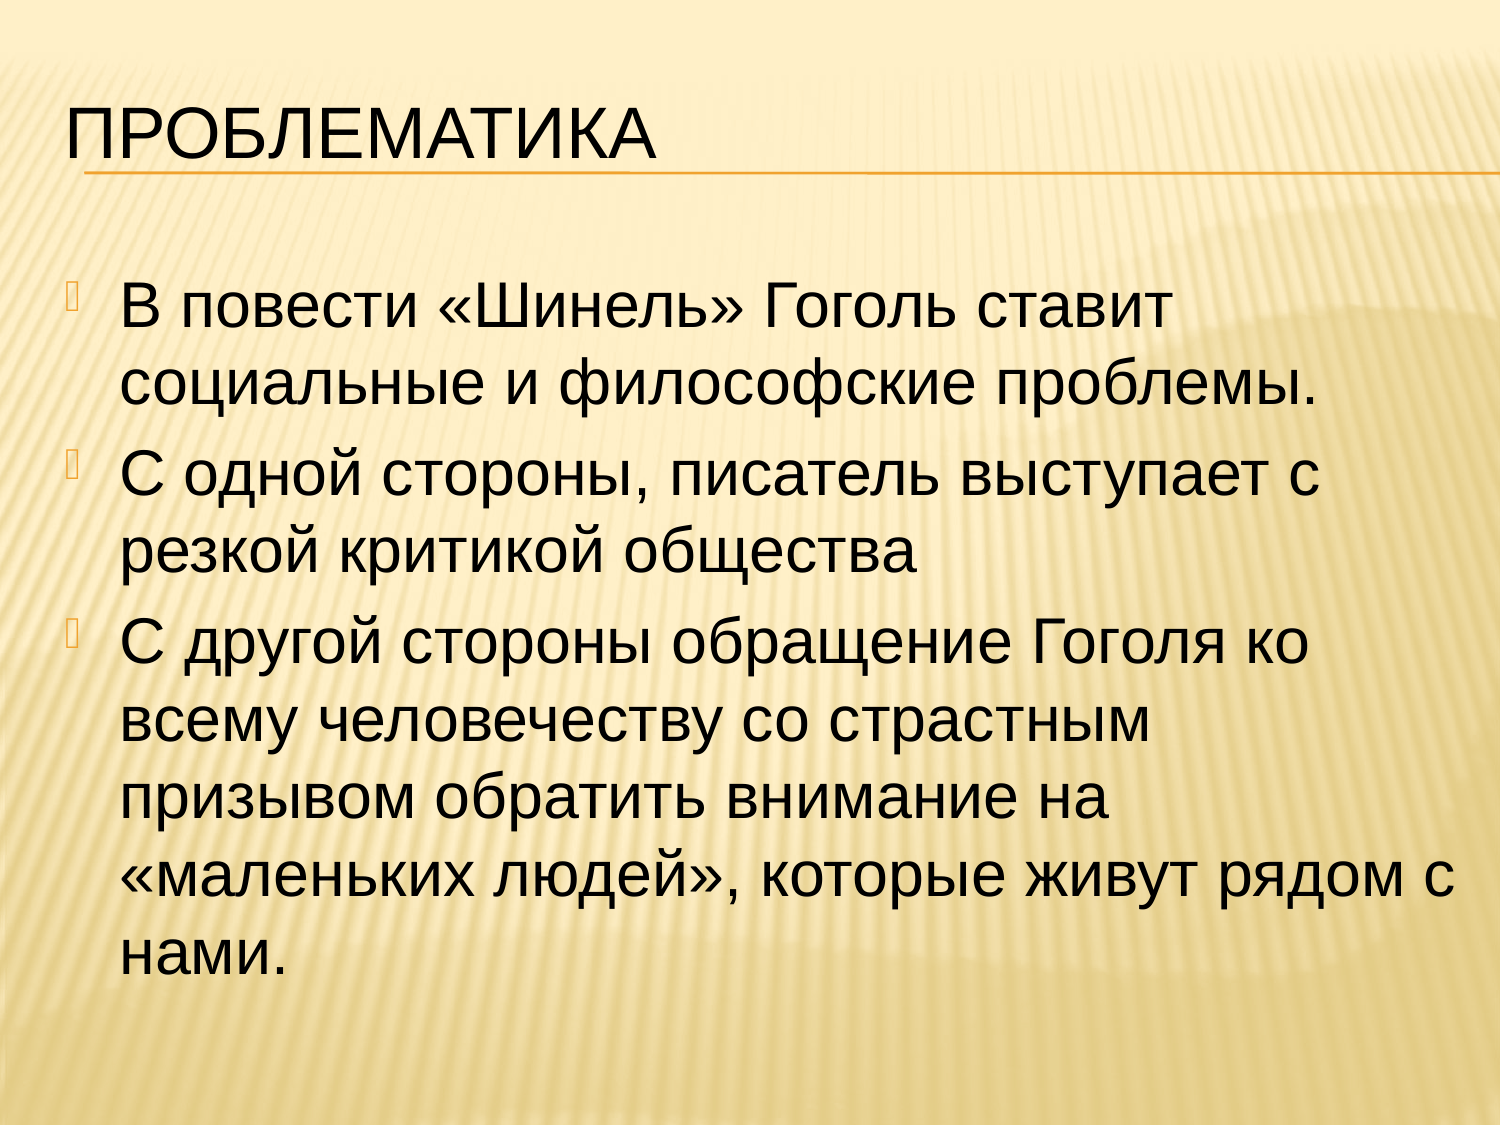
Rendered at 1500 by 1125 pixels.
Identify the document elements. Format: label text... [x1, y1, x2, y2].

list В повести «Шинель» Гоголь ставит социальные и философские проблемы. С одной стороны, писатель выступает с резкой критикой общества C другой стороны обращение Гоголя ко всему человечеству со страстным призывом обратить внимание на «маленьких людей», которые живут рядом с нами. [50, 254, 1475, 998]
title Проблематика [50, 75, 1475, 185]
